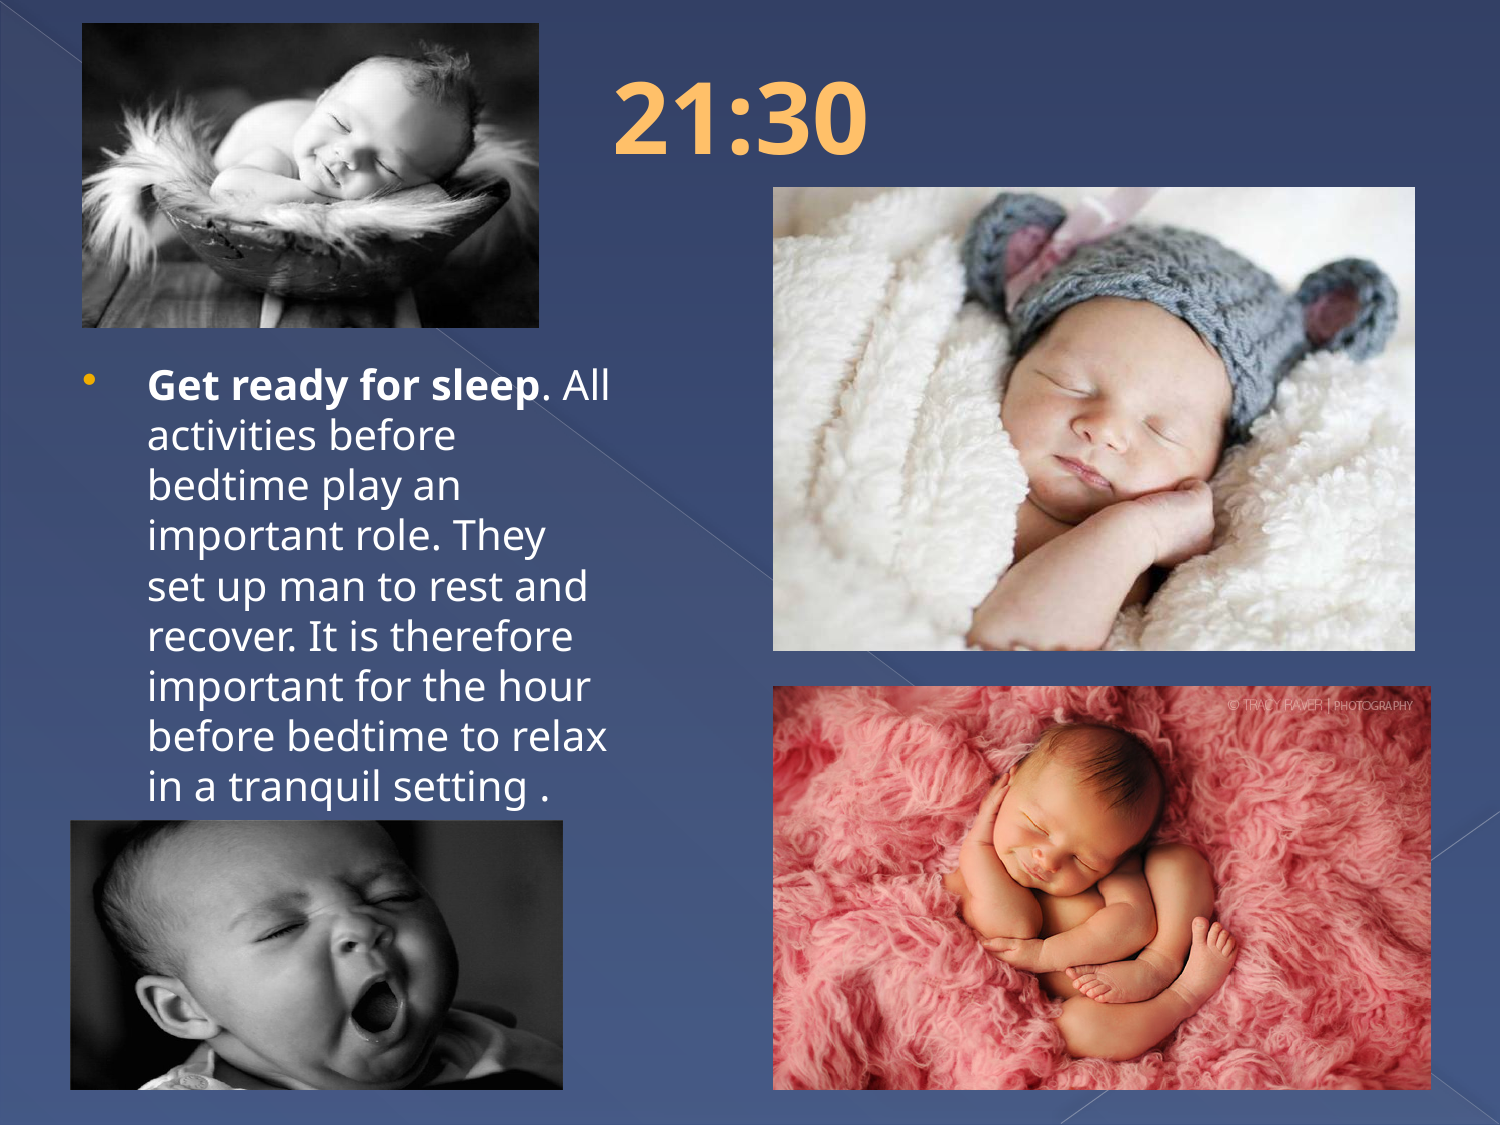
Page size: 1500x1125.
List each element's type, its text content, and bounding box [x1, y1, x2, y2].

list Get ready for sleep. All activities before bedtime play an important role. They set up man to rest and recover. It is therefore important for the hour before bedtime to relax in a tranquil setting . [58, 351, 629, 866]
picture [70, 820, 563, 1091]
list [81, 23, 540, 329]
picture [773, 187, 1415, 651]
title 21:30 [597, 0, 933, 230]
picture [773, 686, 1431, 1090]
